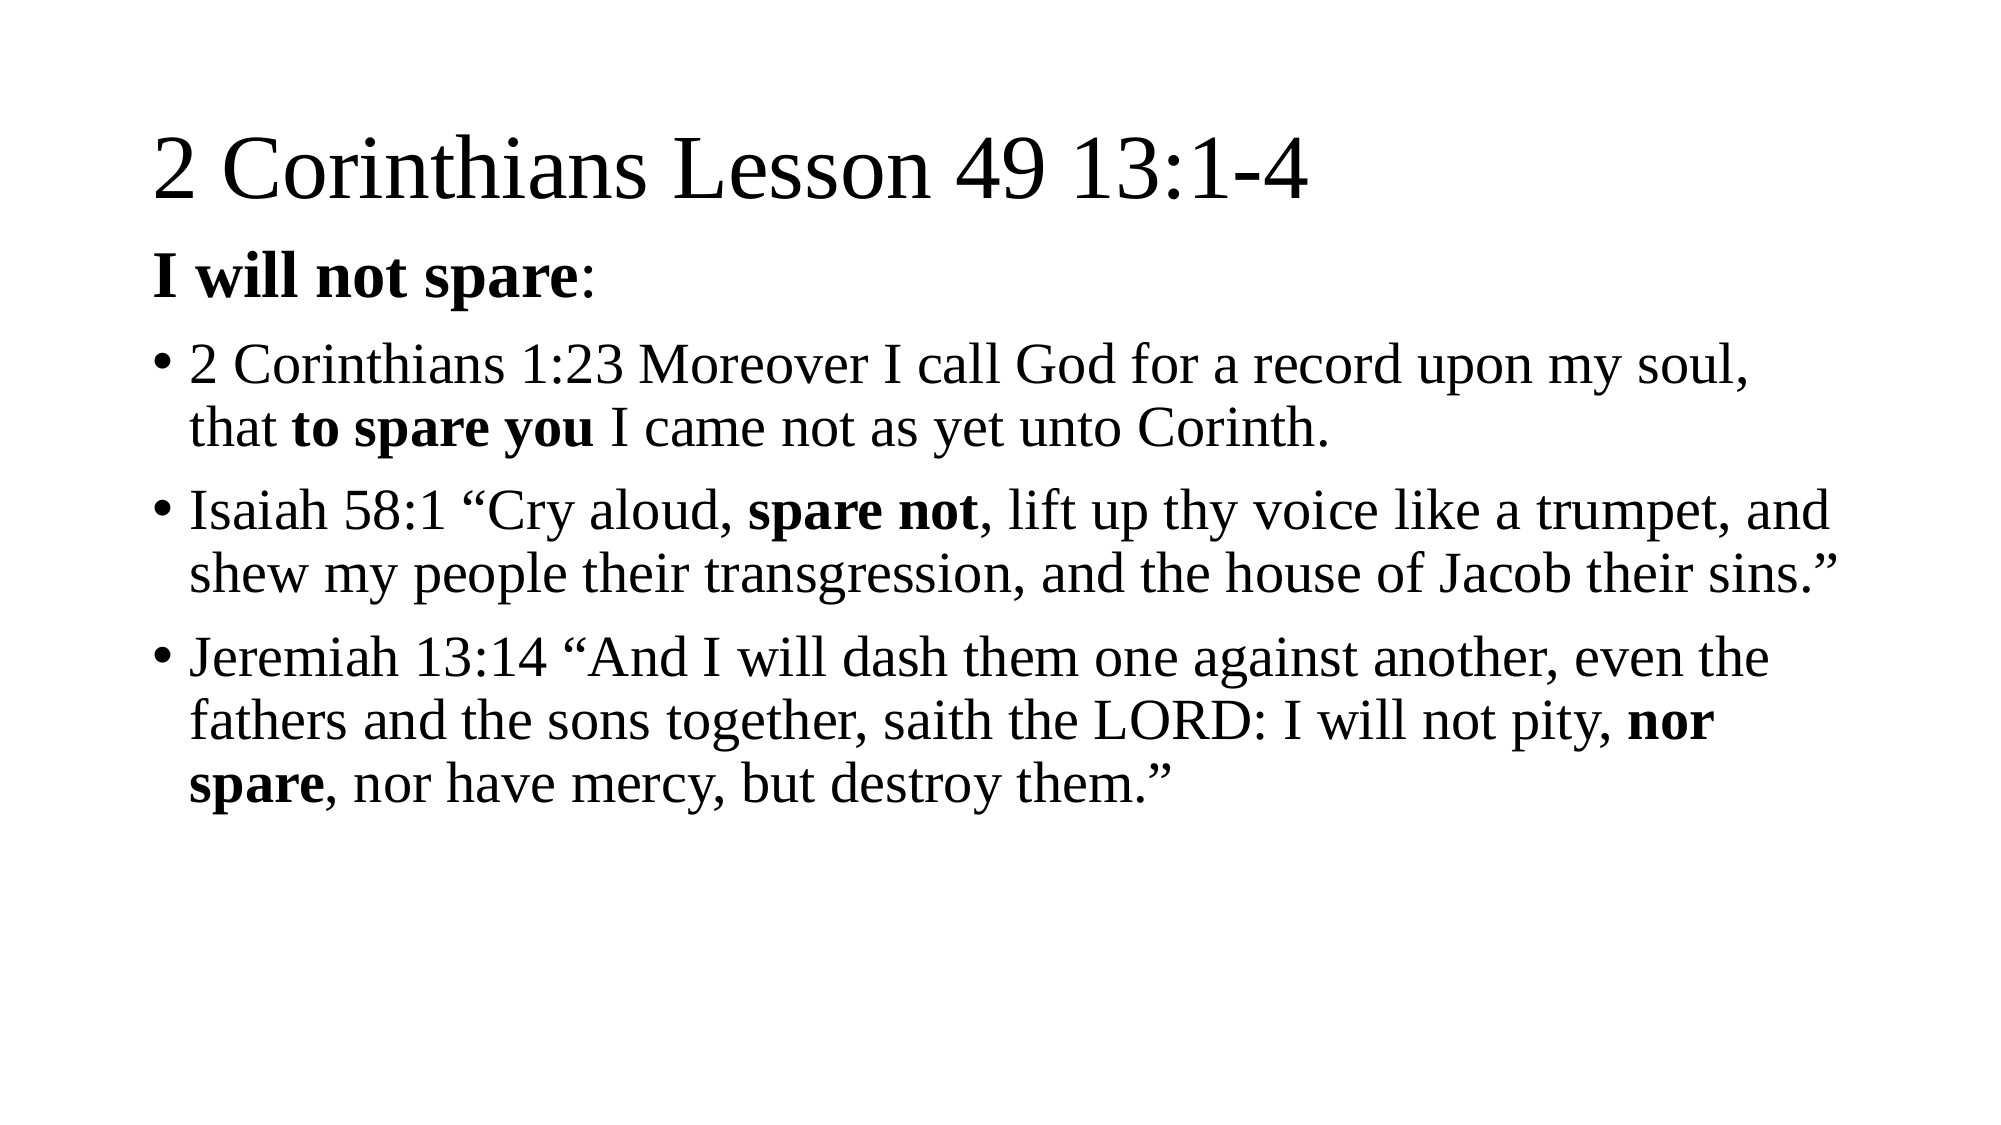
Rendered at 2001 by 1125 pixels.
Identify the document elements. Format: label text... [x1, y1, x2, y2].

list I will not spare: 2 Corinthians 1:23 Moreover I call God for a record upon my soul, that to spare you I came not as yet unto Corinth. Isaiah 58:1 “Cry aloud, spare not, lift up thy voice like a trumpet, and shew my people their transgression, and the house of Jacob their sins.” Jeremiah 13:14 “And I will dash them one against another, even the fathers and the sons together, saith the LORD: I will not pity, nor spare, nor have mercy, but destroy them.” [137, 232, 1863, 1066]
title 2 Corinthians Lesson 49 13:1-4 [137, 59, 1863, 232]
